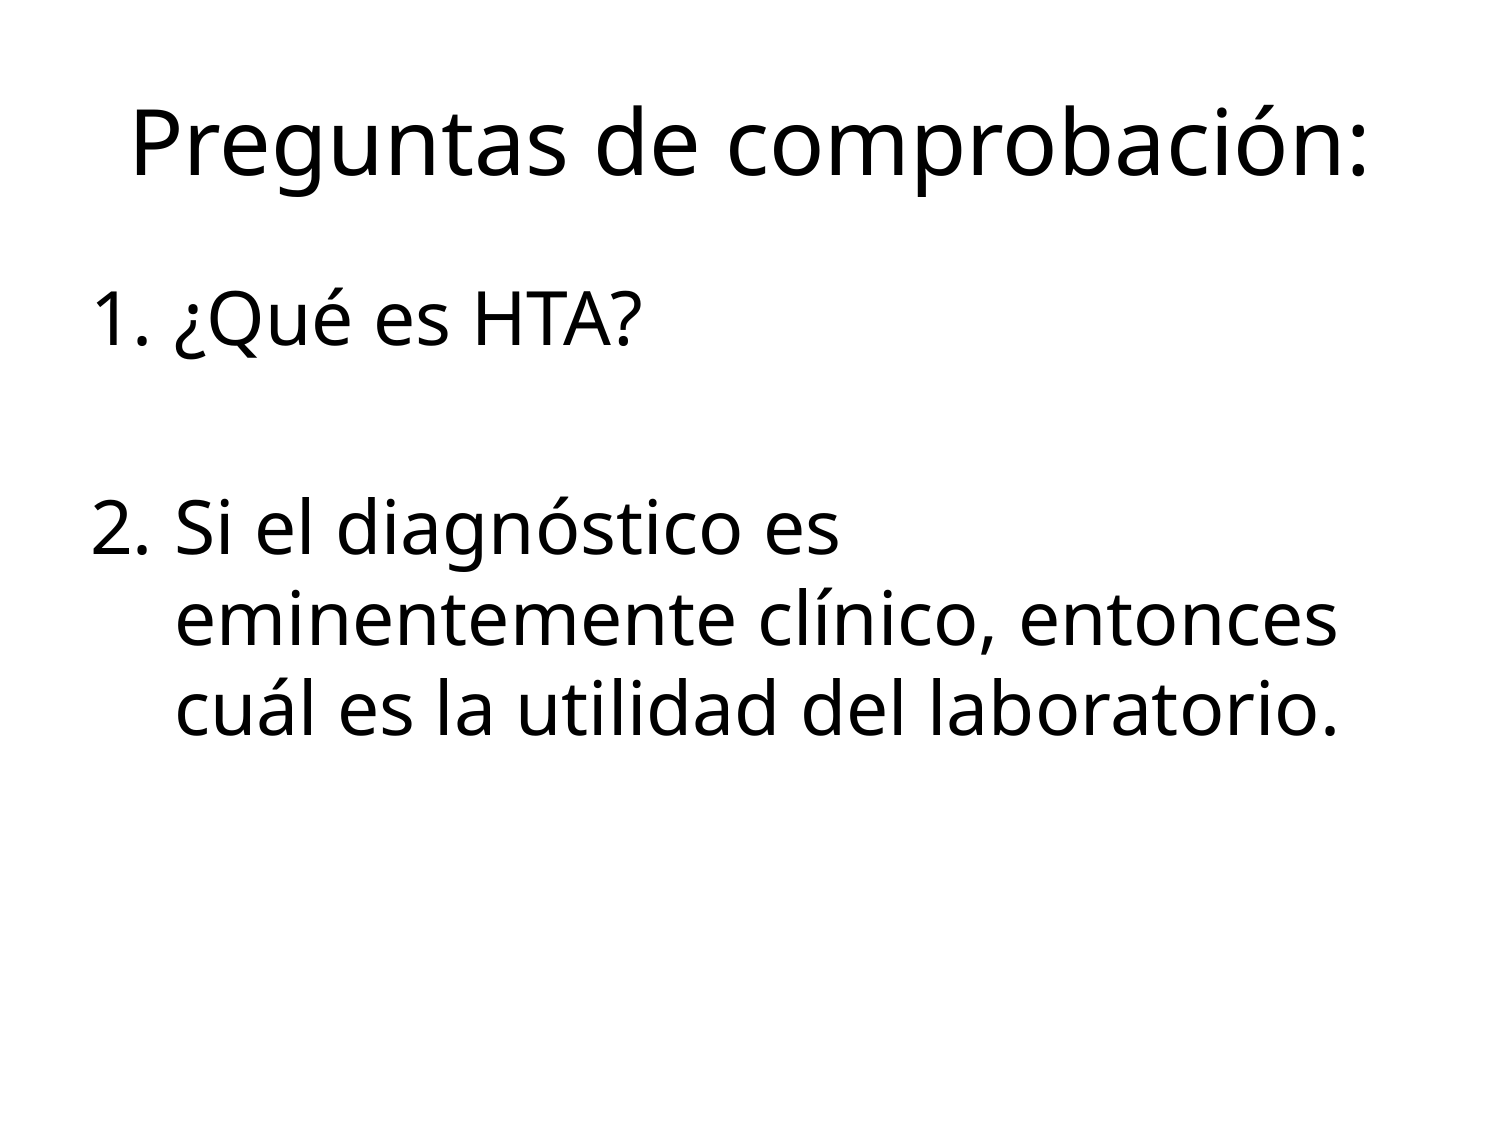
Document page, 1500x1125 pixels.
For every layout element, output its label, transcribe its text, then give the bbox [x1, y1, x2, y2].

list ¿Qué es HTA? Si el diagnóstico es eminentemente clínico, entonces cuál es la utilidad del laboratorio. [75, 262, 1425, 1005]
title Preguntas de comprobación: [75, 45, 1425, 233]
